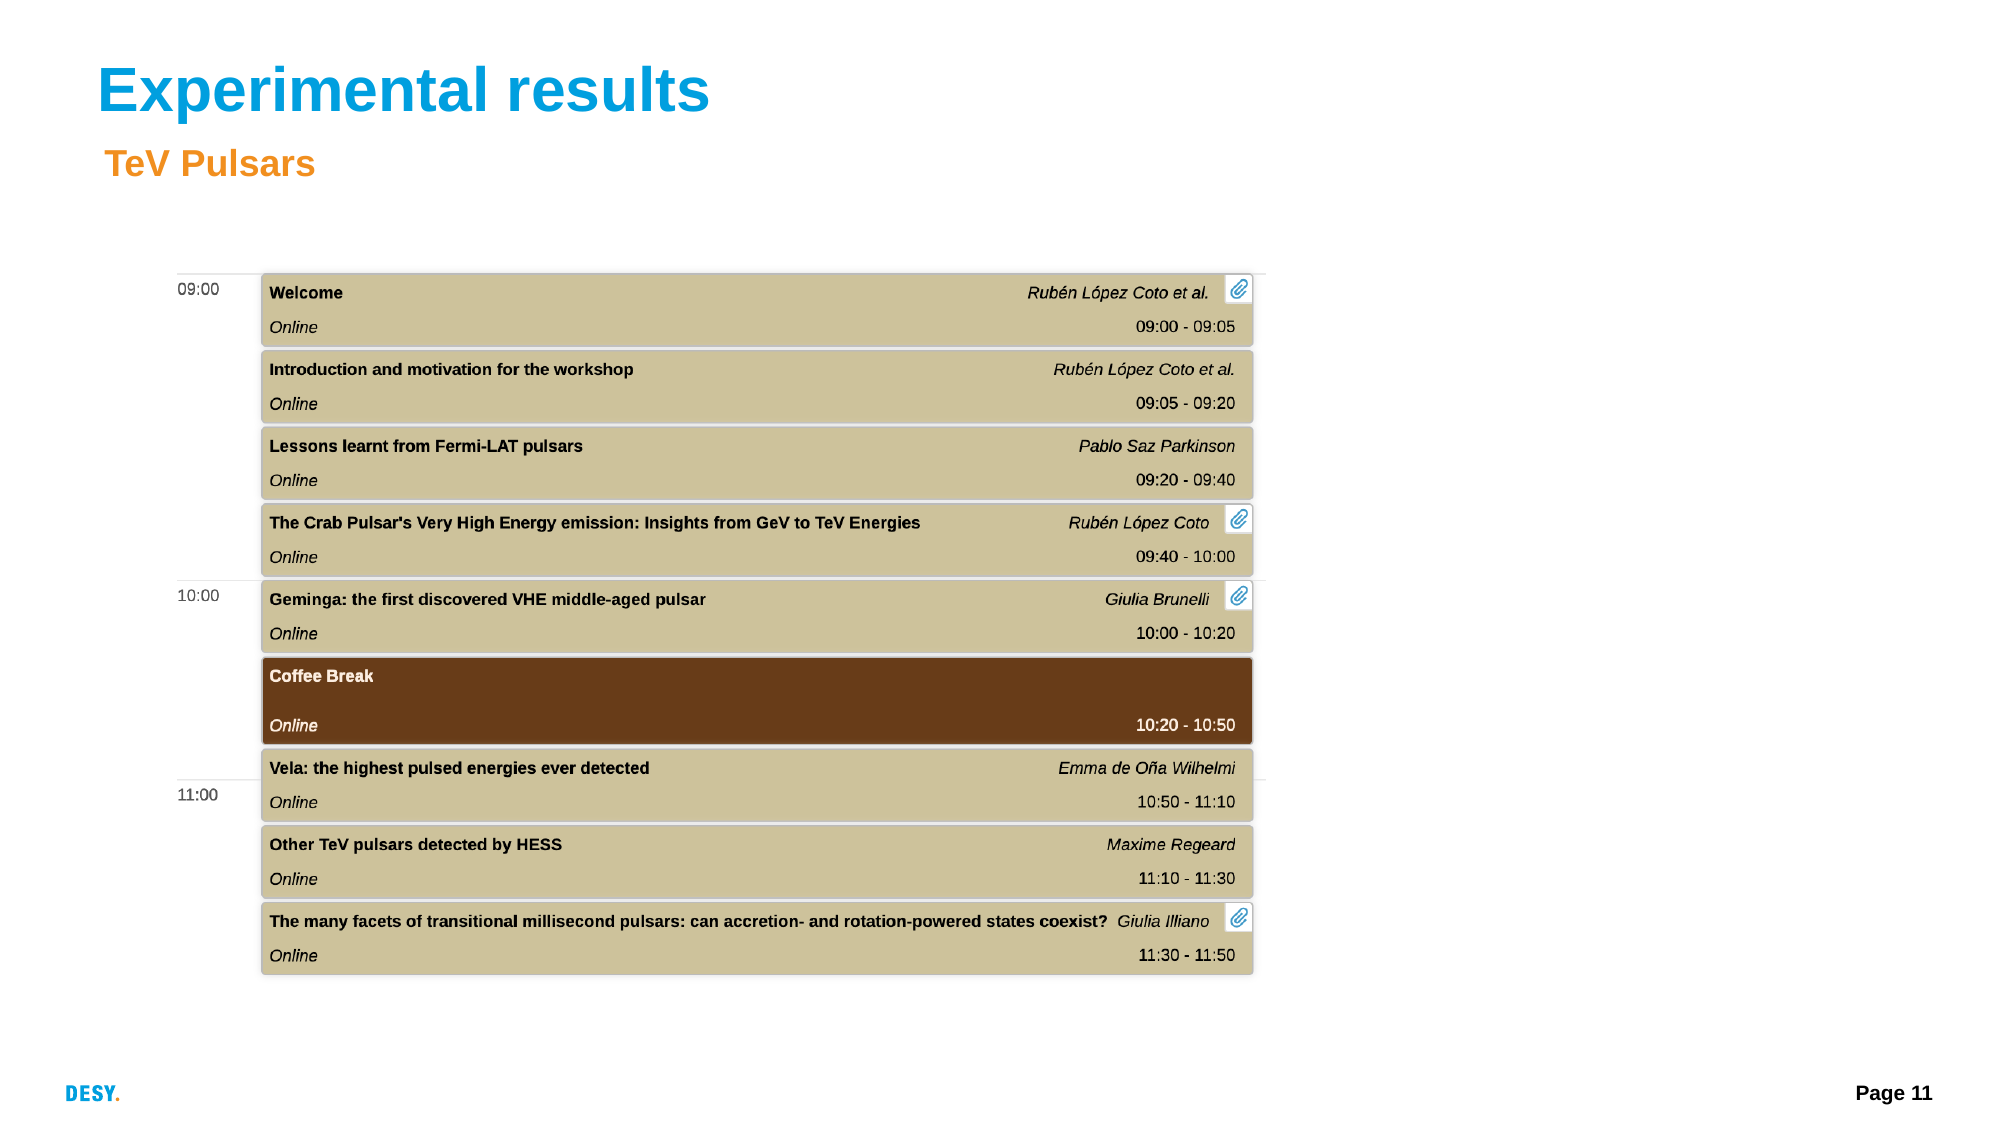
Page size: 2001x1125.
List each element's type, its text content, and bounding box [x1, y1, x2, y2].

picture [139, 246, 1372, 991]
title Experimental results [97, 57, 1964, 132]
list TeV Pulsars [66, 134, 1933, 197]
